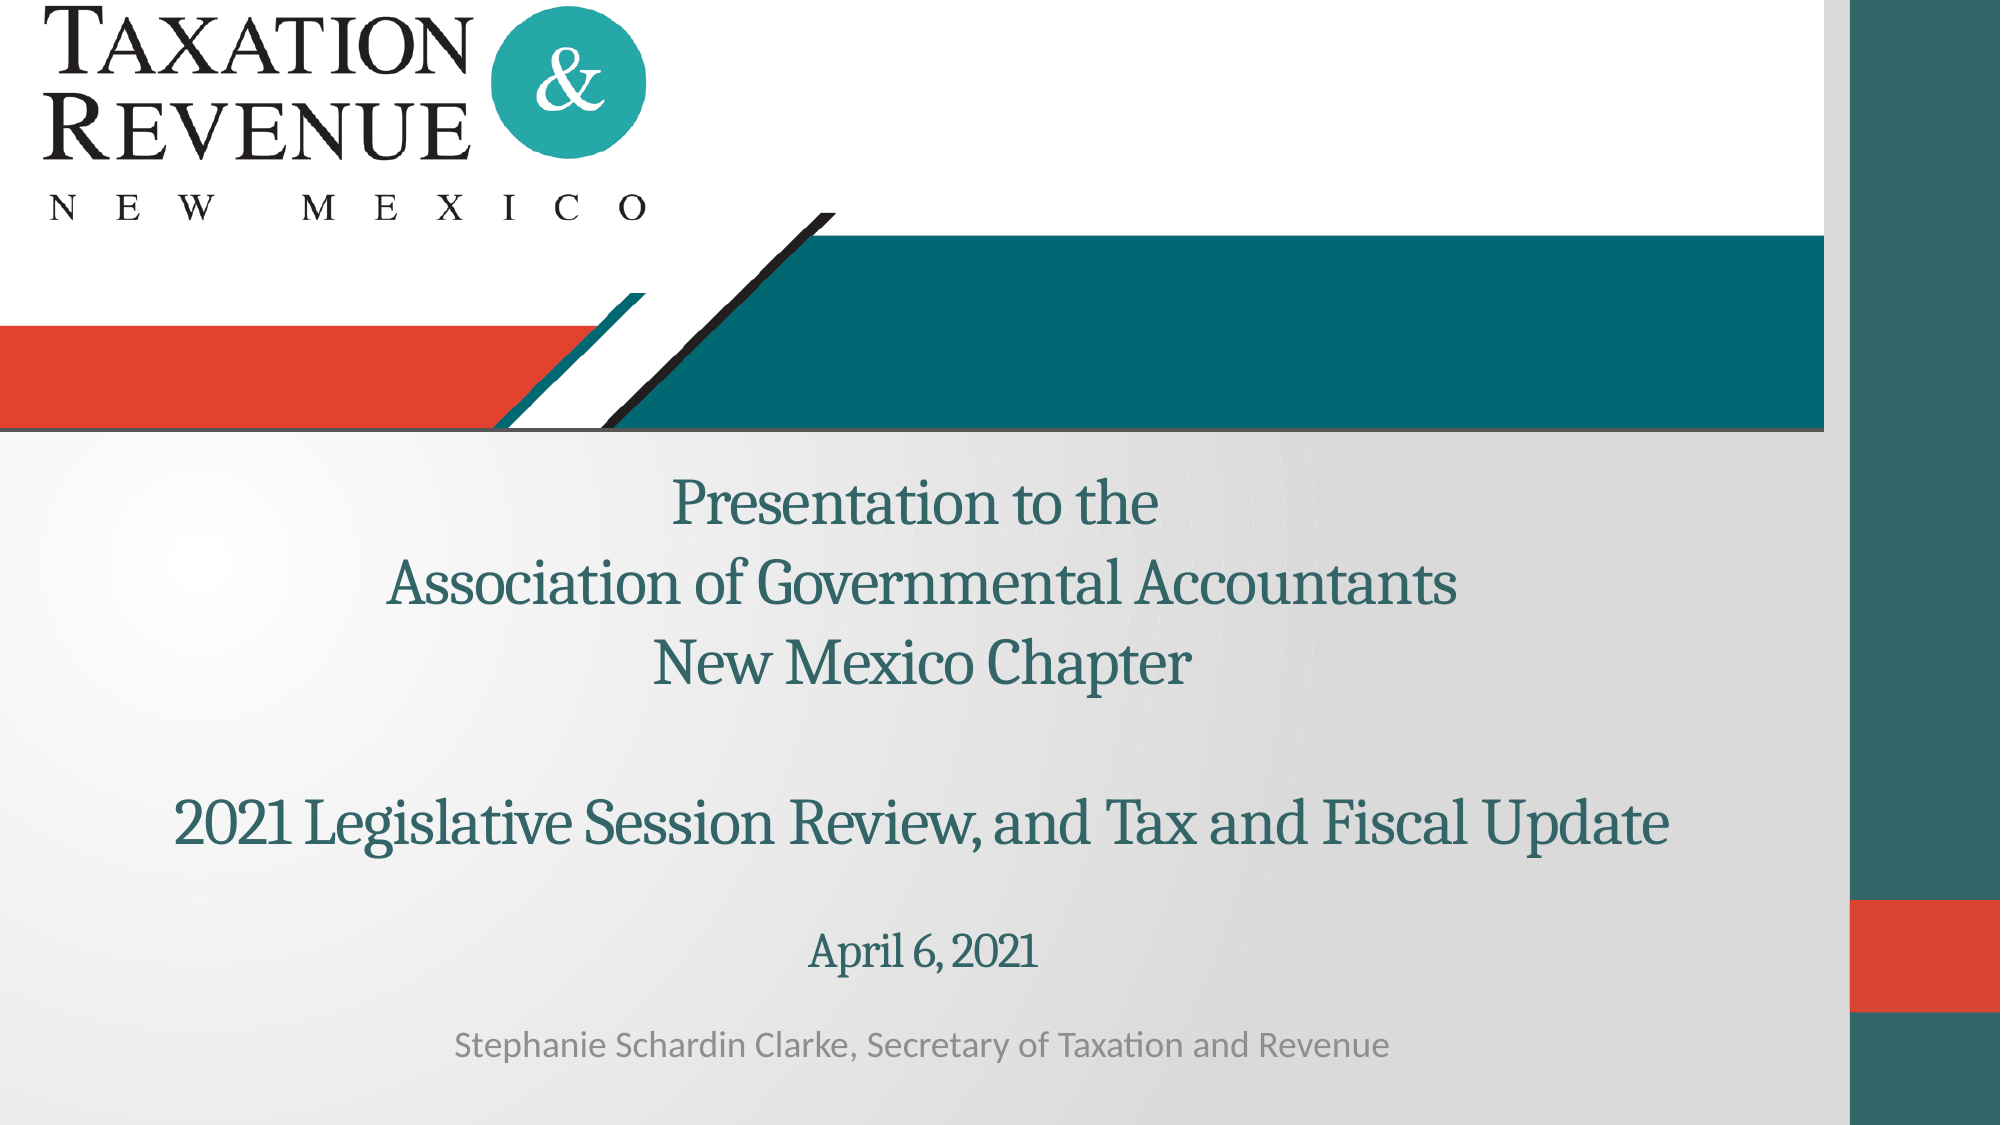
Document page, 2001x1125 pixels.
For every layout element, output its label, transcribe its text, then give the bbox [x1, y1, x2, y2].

title Presentation to the Association of Governmental Accountants New Mexico Chapter 2021 Legislative Session Review, and Tax and Fiscal Update April 6, 2021 [22, 490, 1824, 959]
picture [0, 0, 1824, 433]
subtitle Stephanie Schardin Clarke, Secretary of Taxation and Revenue [22, 959, 1824, 1125]
